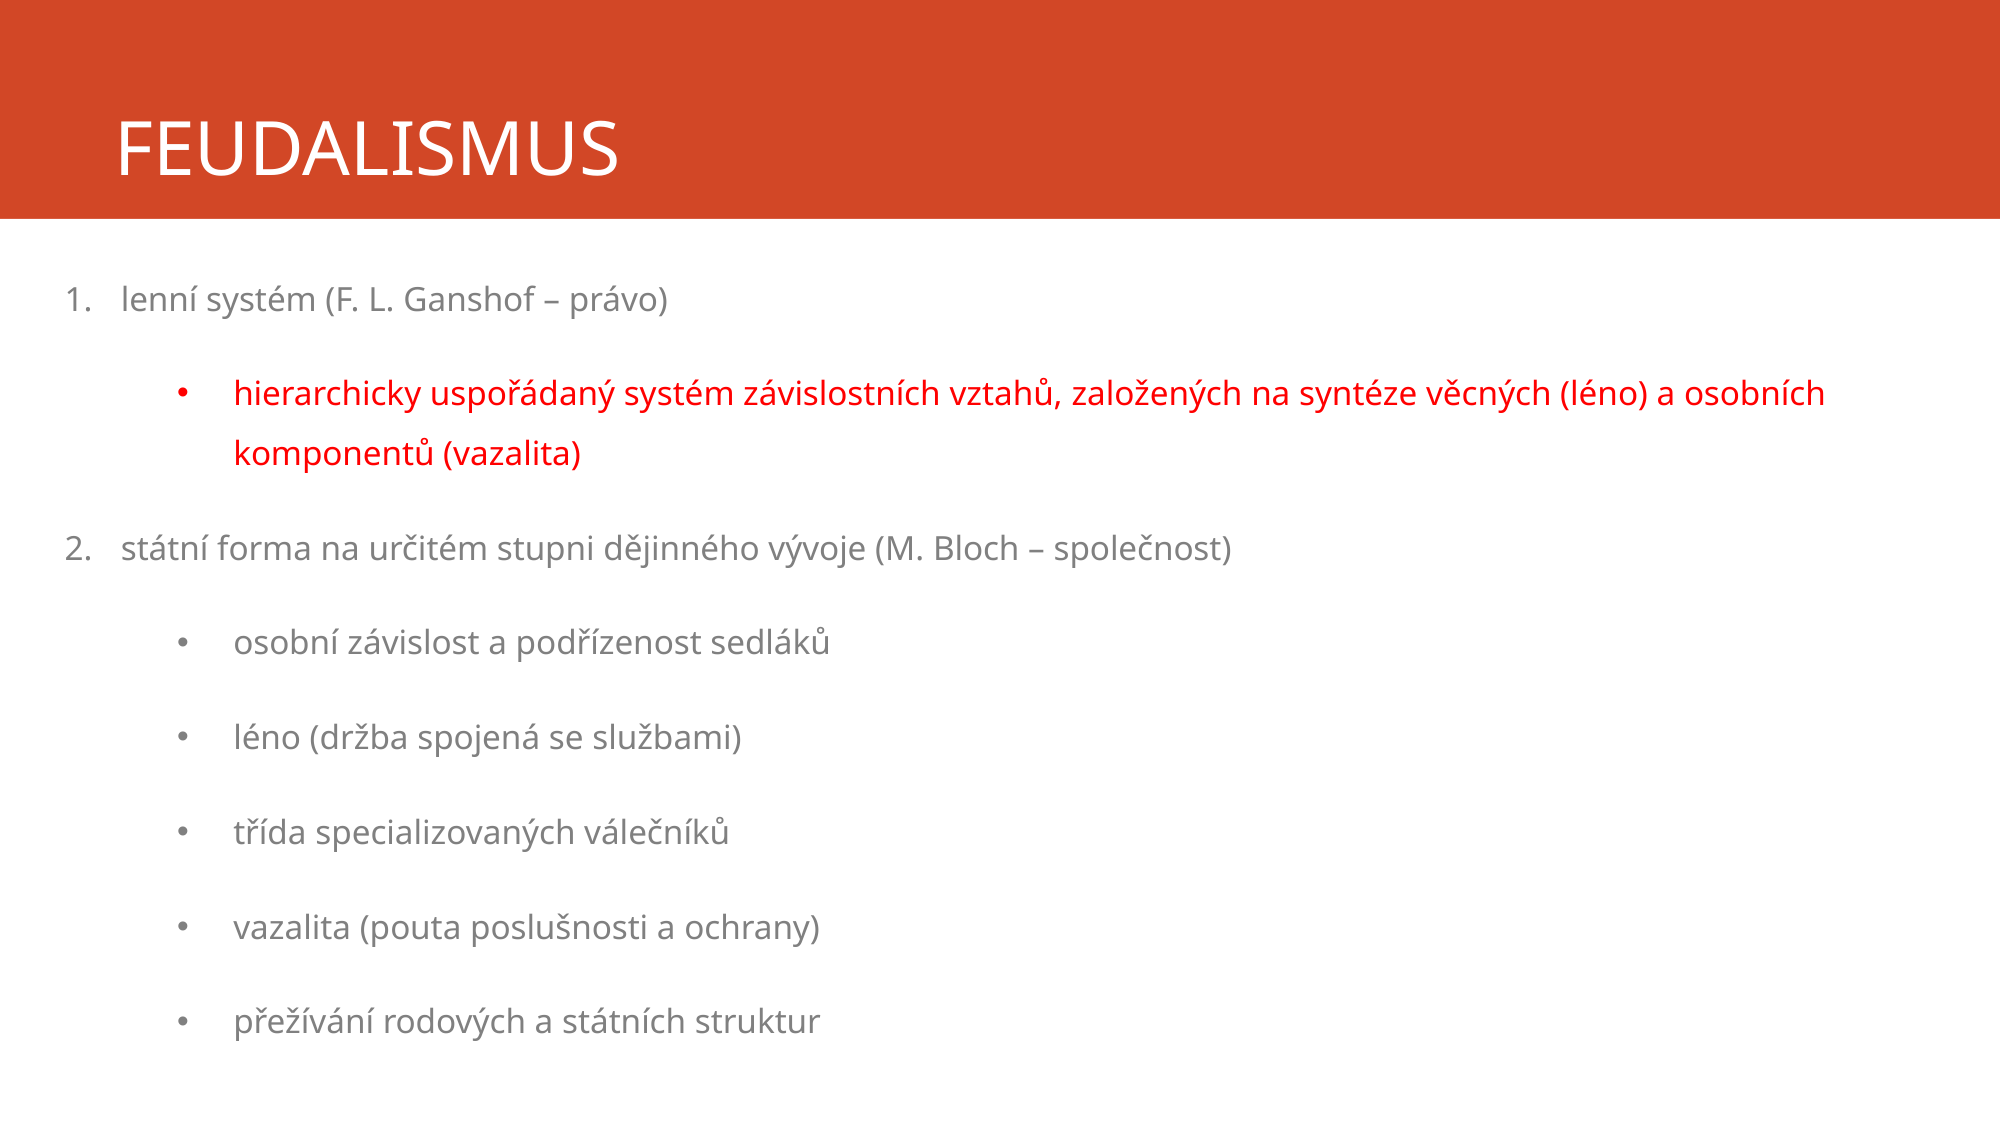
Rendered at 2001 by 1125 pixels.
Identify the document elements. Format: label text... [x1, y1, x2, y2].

title FEUDALISMUS [99, 0, 1863, 199]
list lenní systém (F. L. Ganshof – právo) hierarchicky uspořádaný systém závislostních vztahů, založených na syntéze věcných (léno) a osobních komponentů (vazalita) státní forma na určitém stupni dějinného vývoje (M. Bloch – společnost) osobní závislost a podřízenost sedláků léno (držba spojená se službami) třída specializovaných válečníků vazalita (pouta poslušnosti a ochrany) přežívání rodových a státních struktur [49, 250, 1970, 1125]
